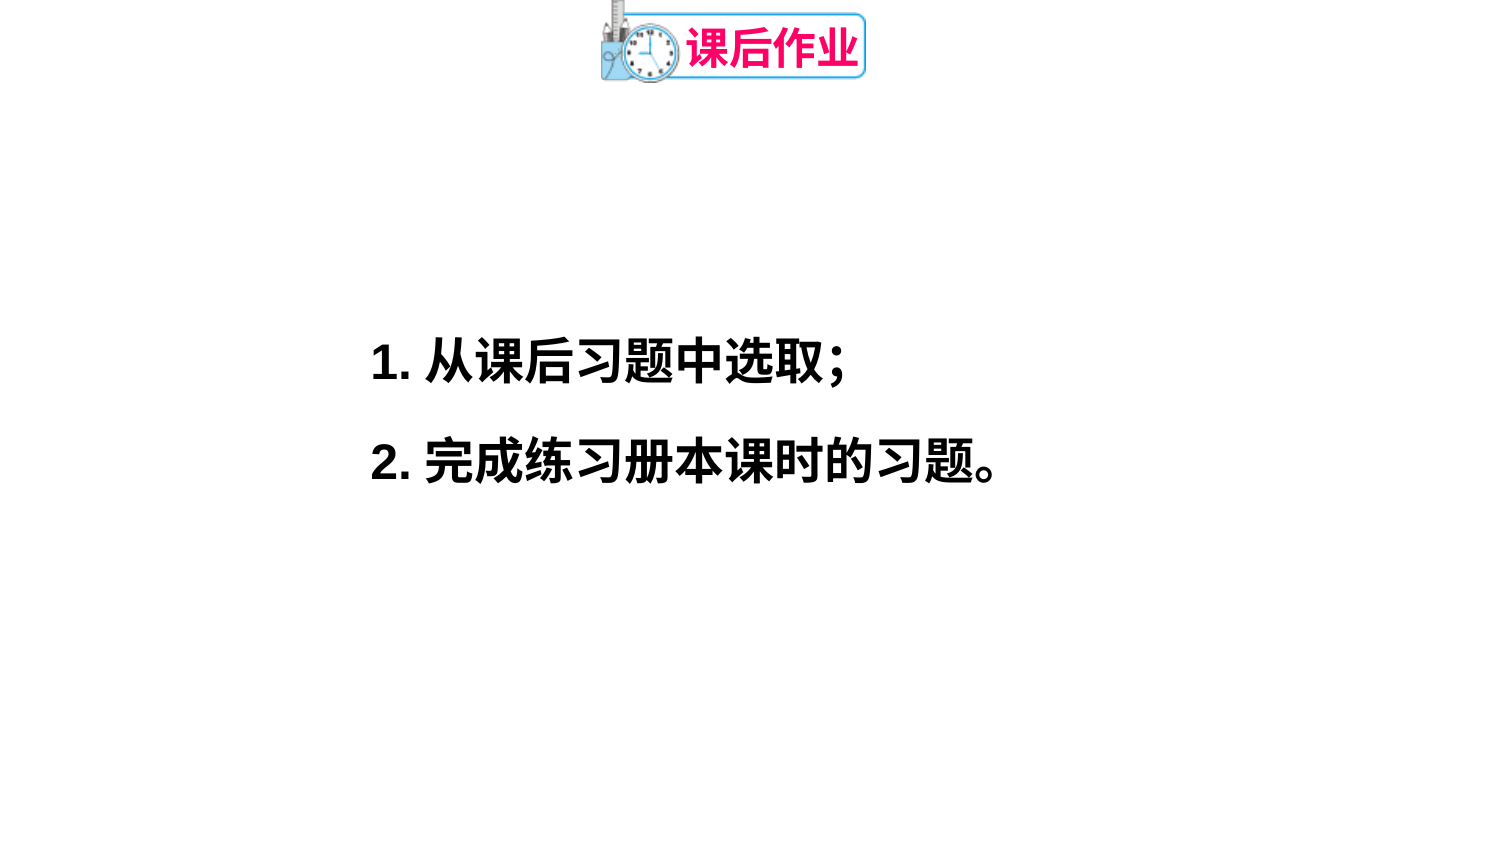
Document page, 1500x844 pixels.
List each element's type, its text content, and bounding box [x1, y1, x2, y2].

text_box 1.从课后习题中选取； 2.完成练习册本课时的习题。 [359, 293, 1058, 488]
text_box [600, 0, 885, 83]
